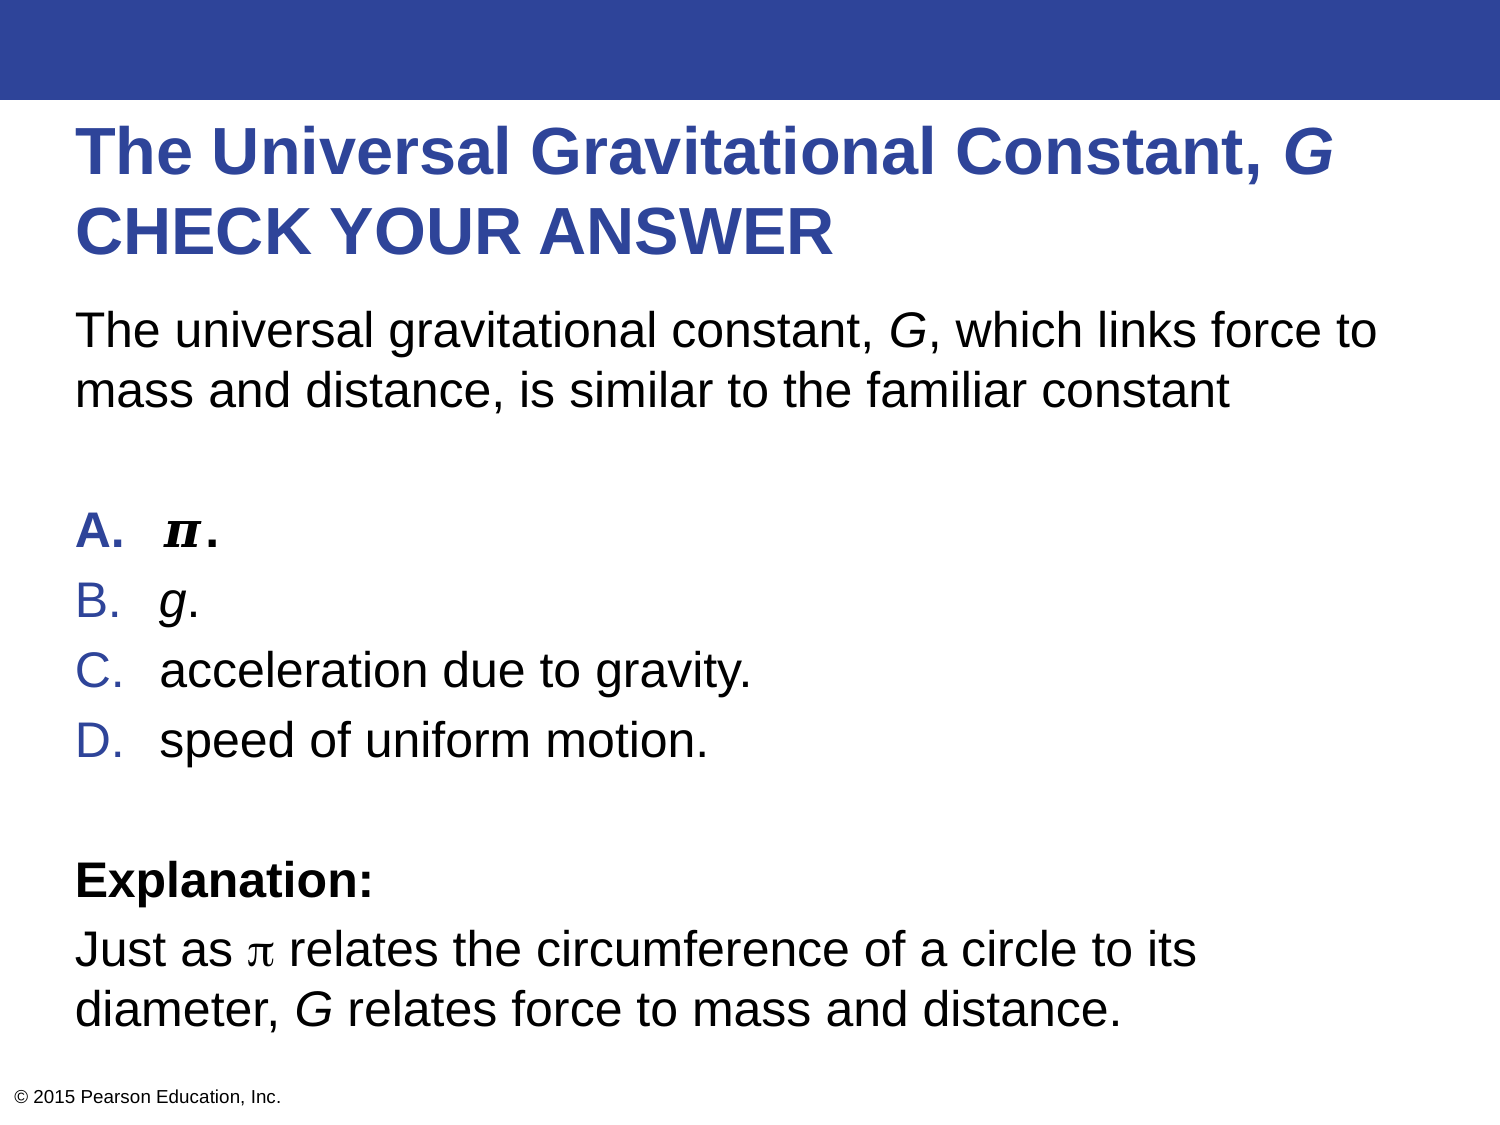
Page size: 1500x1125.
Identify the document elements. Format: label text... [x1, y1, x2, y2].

title The Universal Gravitational Constant, G CHECK YOUR ANSWER [0, 100, 1500, 278]
list The universal gravitational constant, G, which links force to mass and distance, is similar to the familiar constant 𝝅. B. g. acceleration due to gravity. speed of uniform motion. Explanation: Just as  relates the circumference of a circle to its diameter, G relates force to mass and distance. [59, 289, 1410, 1073]
footer © 2015 Pearson Education, Inc. [14, 1084, 900, 1115]
